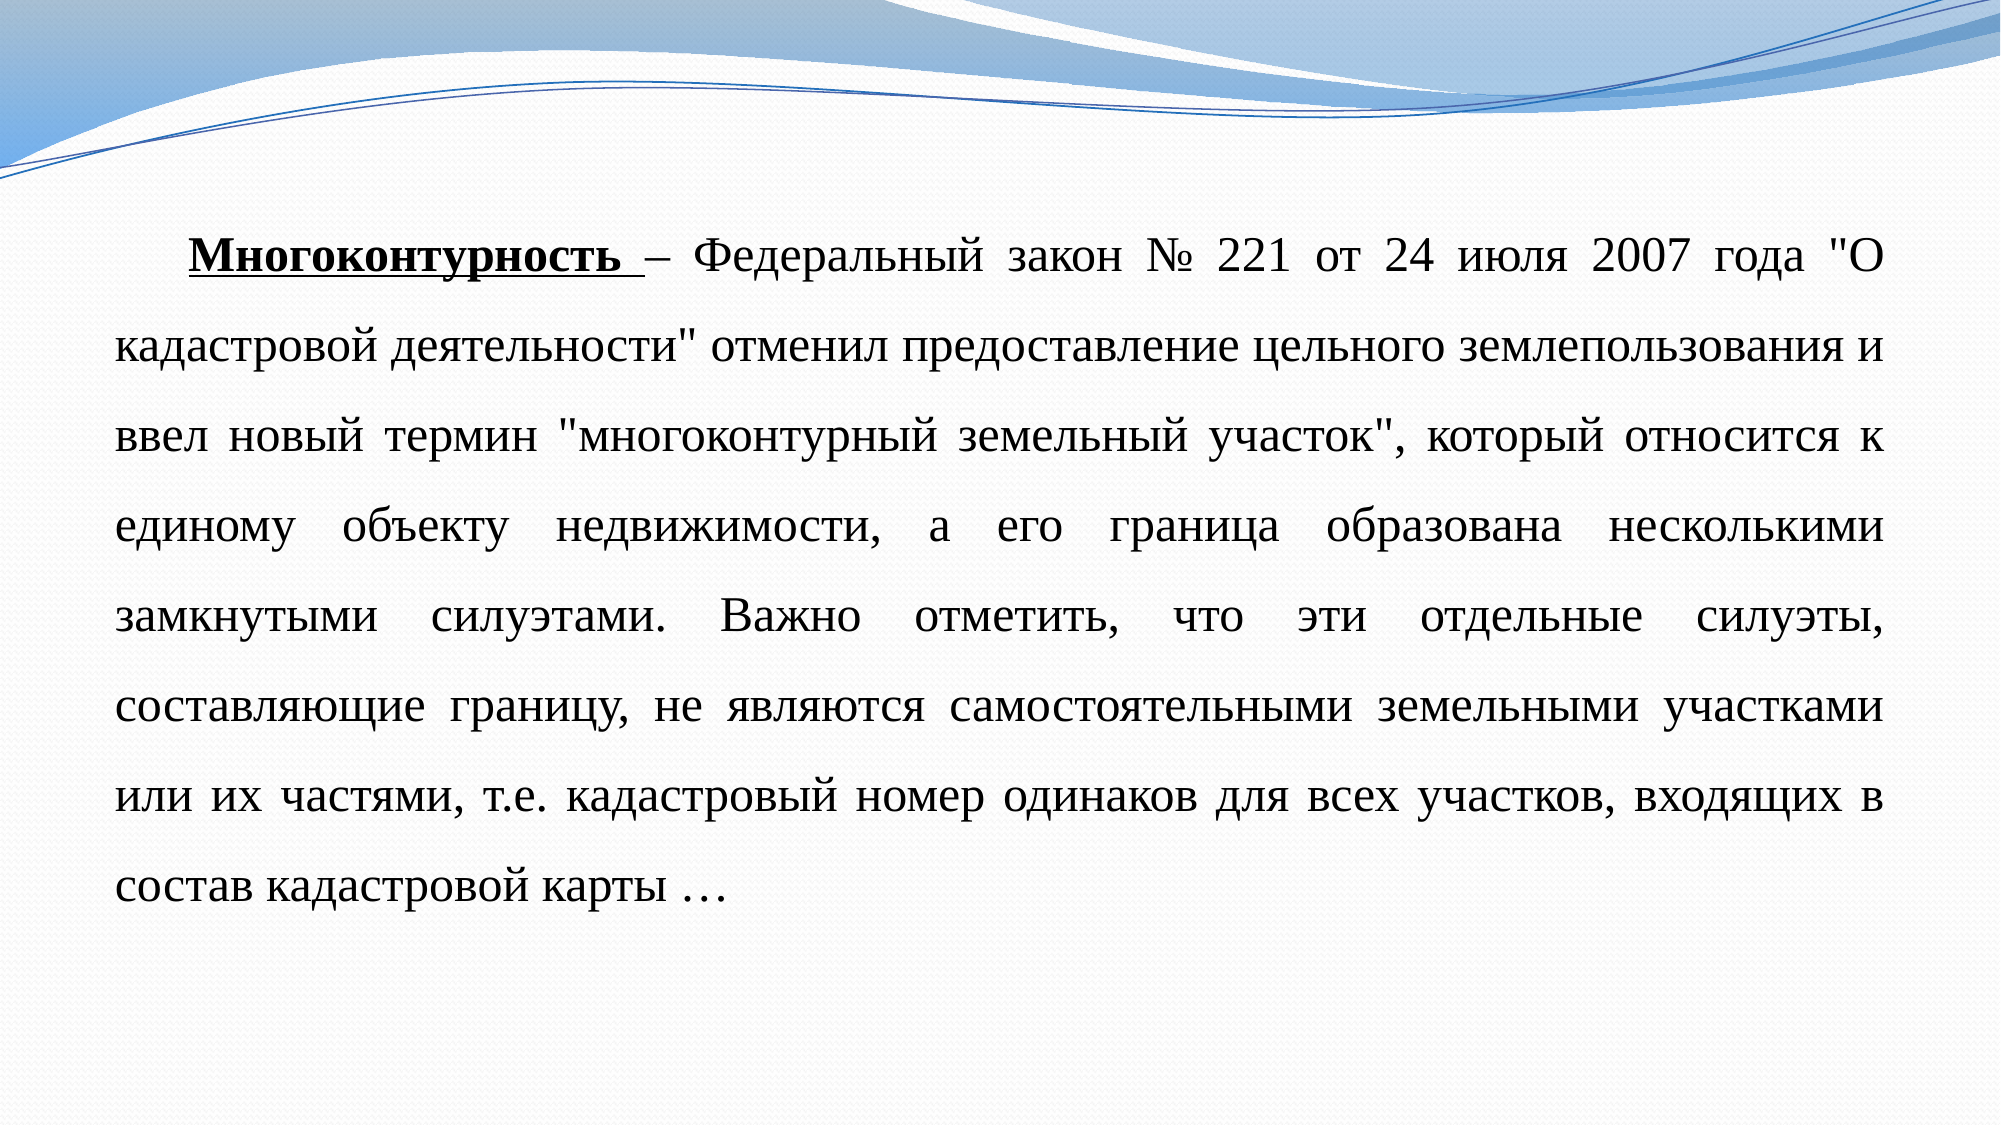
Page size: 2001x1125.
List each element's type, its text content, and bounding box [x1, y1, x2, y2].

list Многоконтурность – Федеральный закон № 221 от 24 июля 2007 года "О кадастровой деятельности" отменил предоставление цельного землепользования и ввел новый термин "многоконтурный земельный участок", который относится к единому объекту недвижимости, а его граница образована несколькими замкнутыми силуэтами. Важно отметить, что эти отдельные силуэты, составляющие границу, не являются самостоятельными земельными участками или их частями, т.е. кадастровый номер одинаков для всех участков, входящих в состав кадастровой карты … [99, 184, 1900, 1037]
